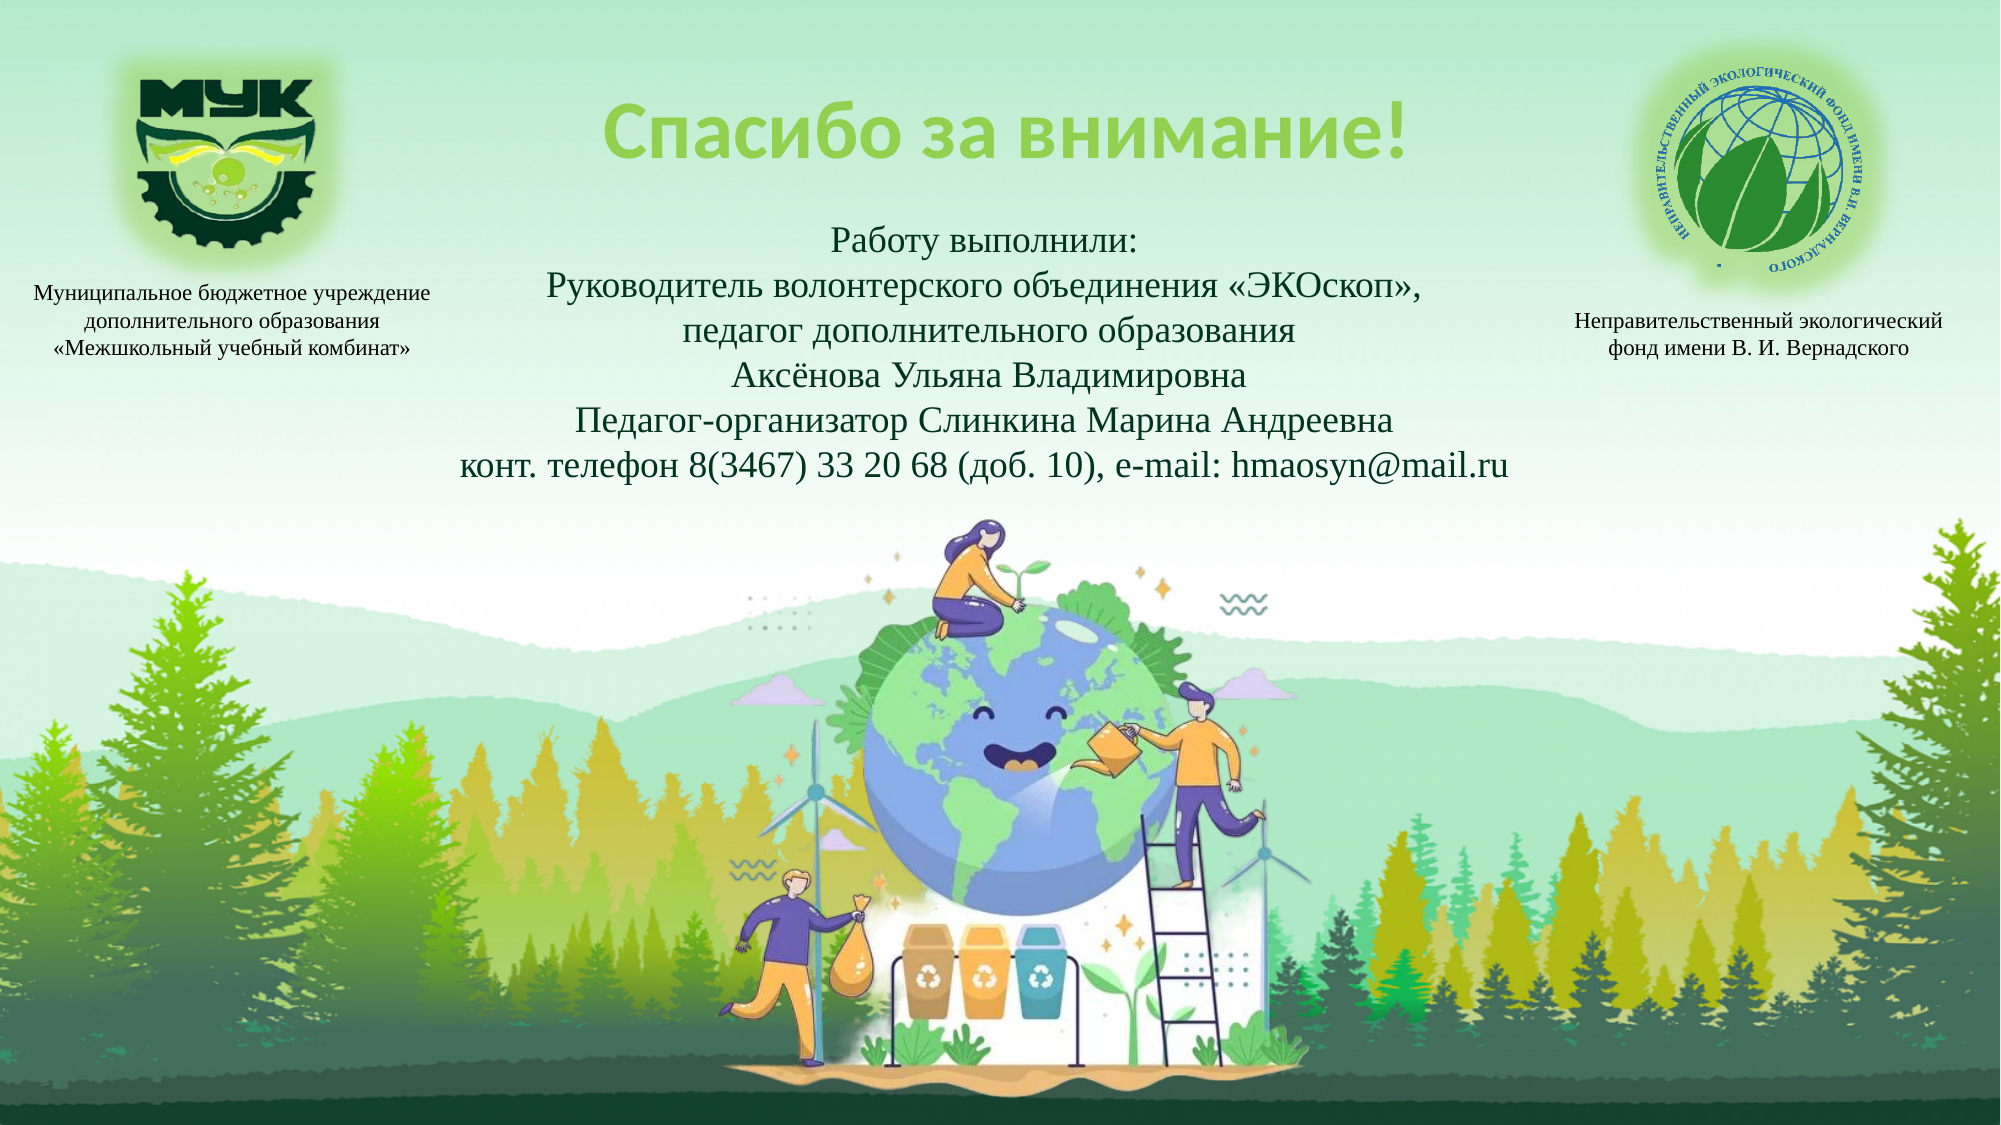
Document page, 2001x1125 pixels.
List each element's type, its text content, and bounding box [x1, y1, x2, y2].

picture [0, 0, 2001, 1125]
text_box Неправительственный экологический фонд имени В. И. Вернадского [1550, 298, 1967, 368]
text_box Работу выполнили: Руководитель волонтерского объединения «ЭКОскоп», педагог дополнительного образования Аксёнова Ульяна Владимировна Педагог-организатор Слинкина Марина Андреевна конт. телефон 8(3467) 33 20 68 (доб. 10), e-mail: hmaosyn@mail.ru [385, 208, 1583, 493]
text_box Спасибо за внимание! [588, 67, 1427, 183]
text_box Муниципальное бюджетное учреждение дополнительного образования «Межшкольный учебный комбинат» [15, 270, 449, 368]
